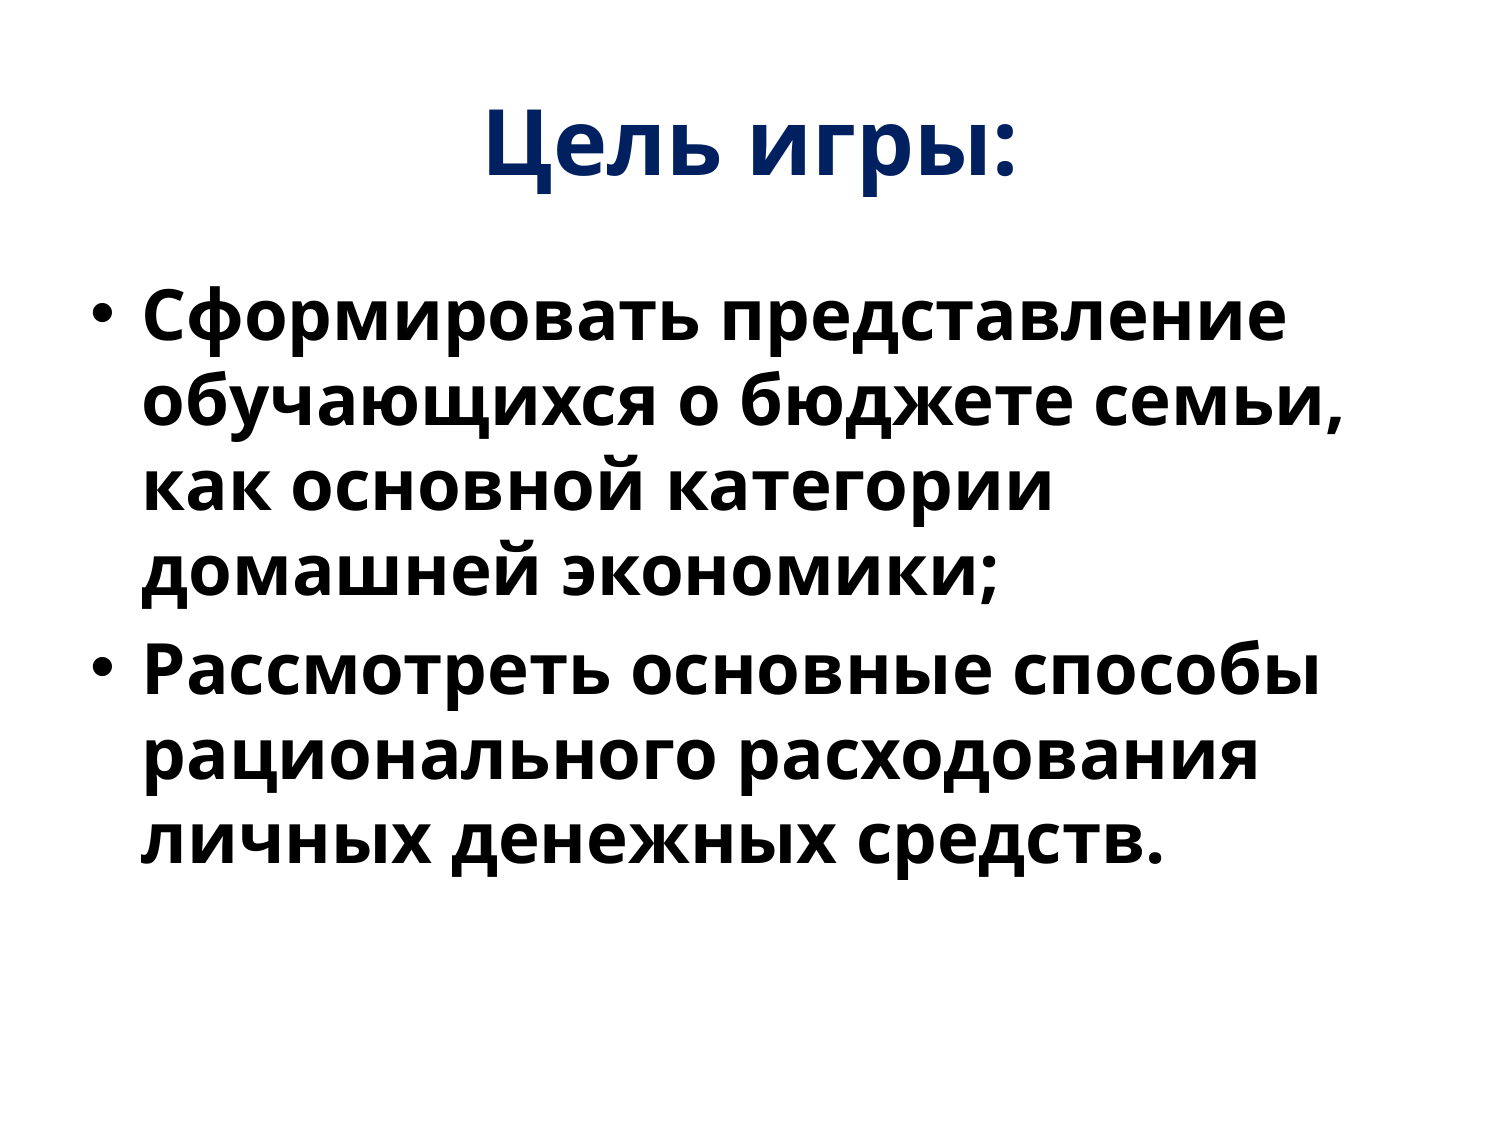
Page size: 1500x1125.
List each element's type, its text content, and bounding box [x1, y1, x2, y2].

list Сформировать представление обучающихся о бюджете семьи, как основной категории домашней экономики; Рассмотреть основные способы рационального расходования личных денежных средств. [75, 262, 1425, 1005]
title Цель игры: [75, 45, 1425, 233]
